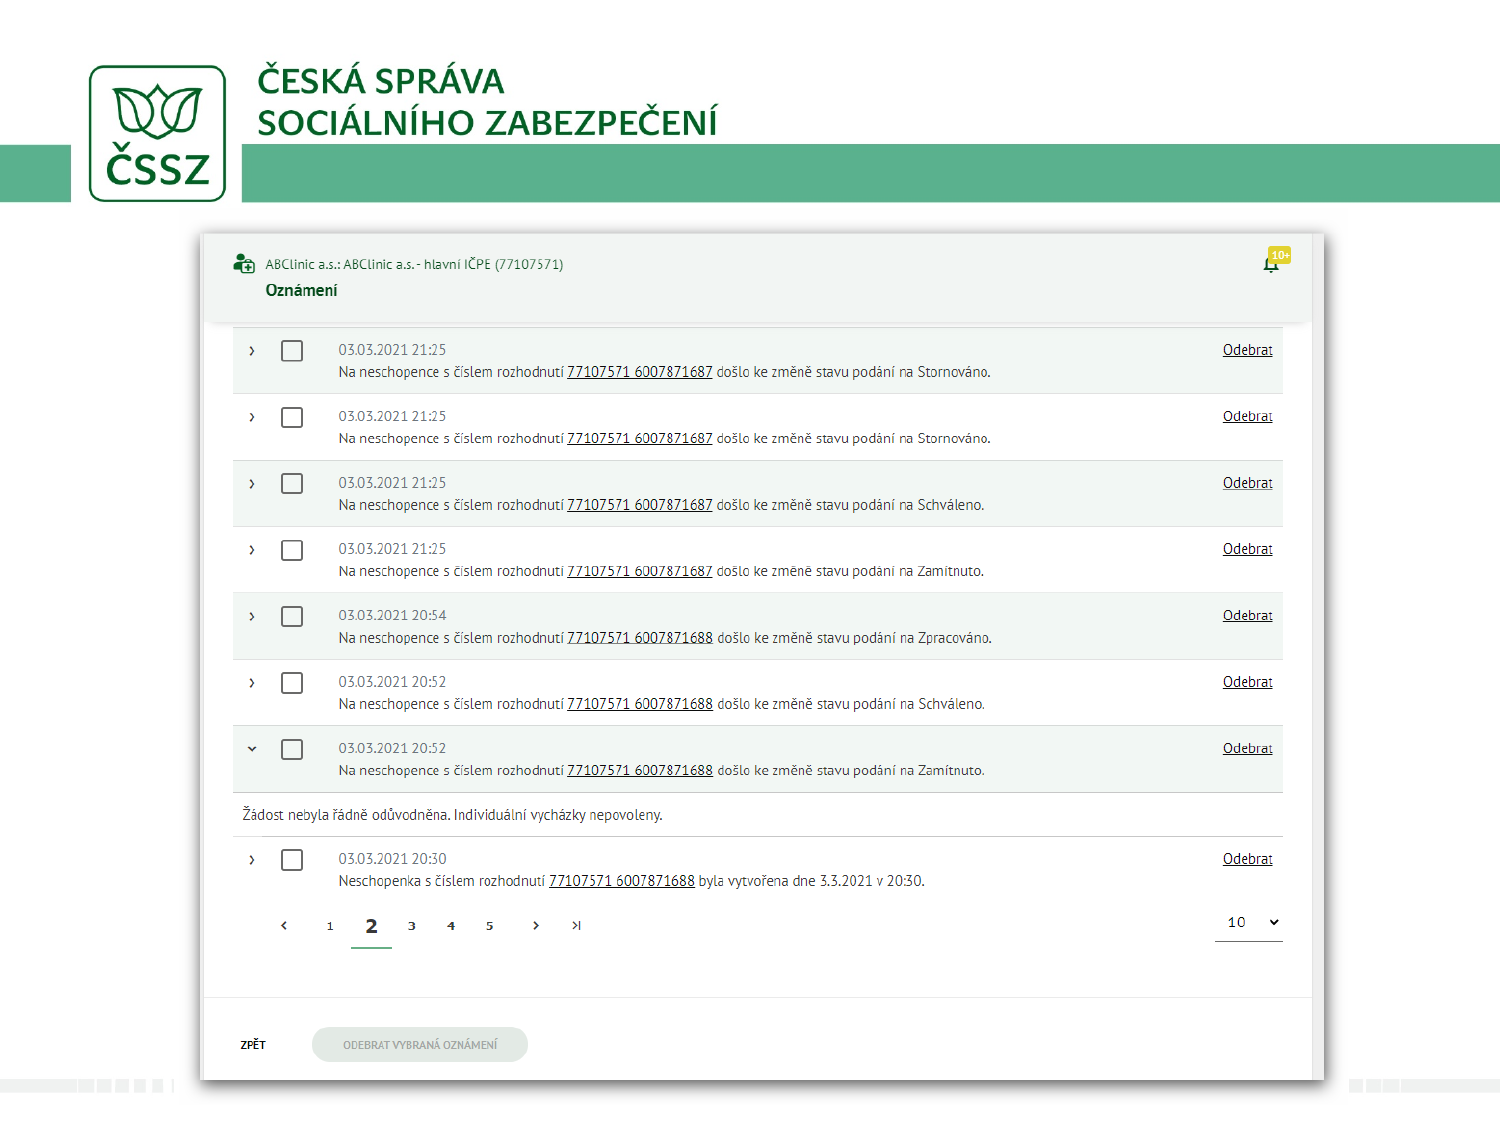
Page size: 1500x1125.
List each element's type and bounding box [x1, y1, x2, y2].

picture [0, 0, 1500, 1125]
text_box [242, 137, 1500, 208]
